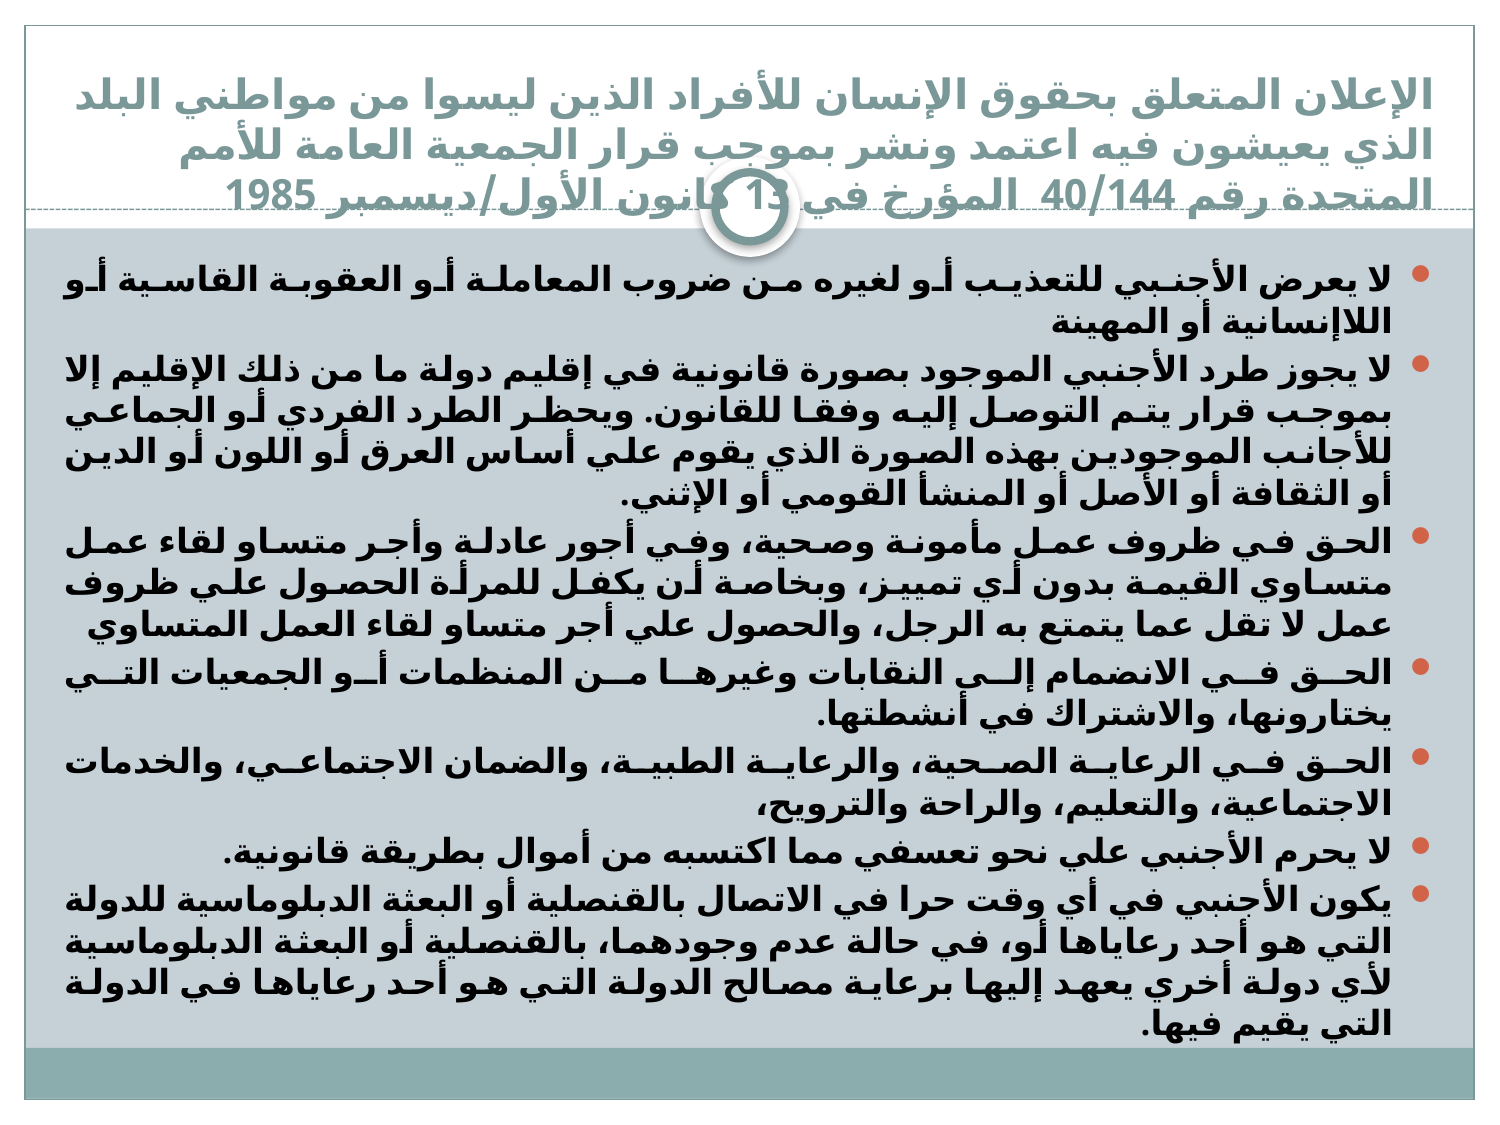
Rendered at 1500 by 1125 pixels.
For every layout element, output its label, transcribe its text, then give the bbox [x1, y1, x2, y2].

title الإعلان المتعلق بحقوق الإنسان للأفراد الذين ليسوا من مواطني البلد الذي يعيشون فيه اعتمد ونشر بموجب قرار الجمعية العامة للأمم المتحدة رقم 40/144 المؤرخ في 13 كانون الأول/ديسمبر 1985 [50, 24, 1450, 225]
list لا يعرض الأجنبي للتعذيب أو لغيره من ضروب المعاملة أو العقوبة القاسية أو اللاإنسانية أو المهينة لا يجوز طرد الأجنبي الموجود بصورة قانونية في إقليم دولة ما من ذلك الإقليم إلا بموجب قرار يتم التوصل إليه وفقا للقانون. ويحظر الطرد الفردي أو الجماعي للأجانب الموجودين بهذه الصورة الذي يقوم علي أساس العرق أو اللون أو الدين أو الثقافة أو الأصل أو المنشأ القومي أو الإثني. الحق في ظروف عمل مأمونة وصحية، وفي أجور عادلة وأجر متساو لقاء عمل متساوي القيمة بدون أي تمييز، وبخاصة أن يكفل للمرأة الحصول علي ظروف عمل لا تقل عما يتمتع به الرجل، والحصول علي أجر متساو لقاء العمل المتساوي الحق في الانضمام إلى النقابات وغيرها من المنظمات أو الجمعيات التي يختارونها، والاشتراك في أنشطتها. الحق في الرعاية الصحية، والرعاية الطبية، والضمان الاجتماعي، والخدمات الاجتماعية، والتعليم، والراحة والترويح، لا يحرم الأجنبي علي نحو تعسفي مما اكتسبه من أموال بطريقة قانونية. يكون الأجنبي في أي وقت حرا في الاتصال بالقنصلية أو البعثة الدبلوماسية للدولة التي هو أحد رعاياها أو، في حالة عدم وجودهما، بالقنصلية أو البعثة الدبلوماسية لأي دولة أخري يعهد إليها برعاية مصالح الدولة التي هو أحد رعاياها في الدولة التي يقيم فيها. [49, 249, 1445, 1063]
